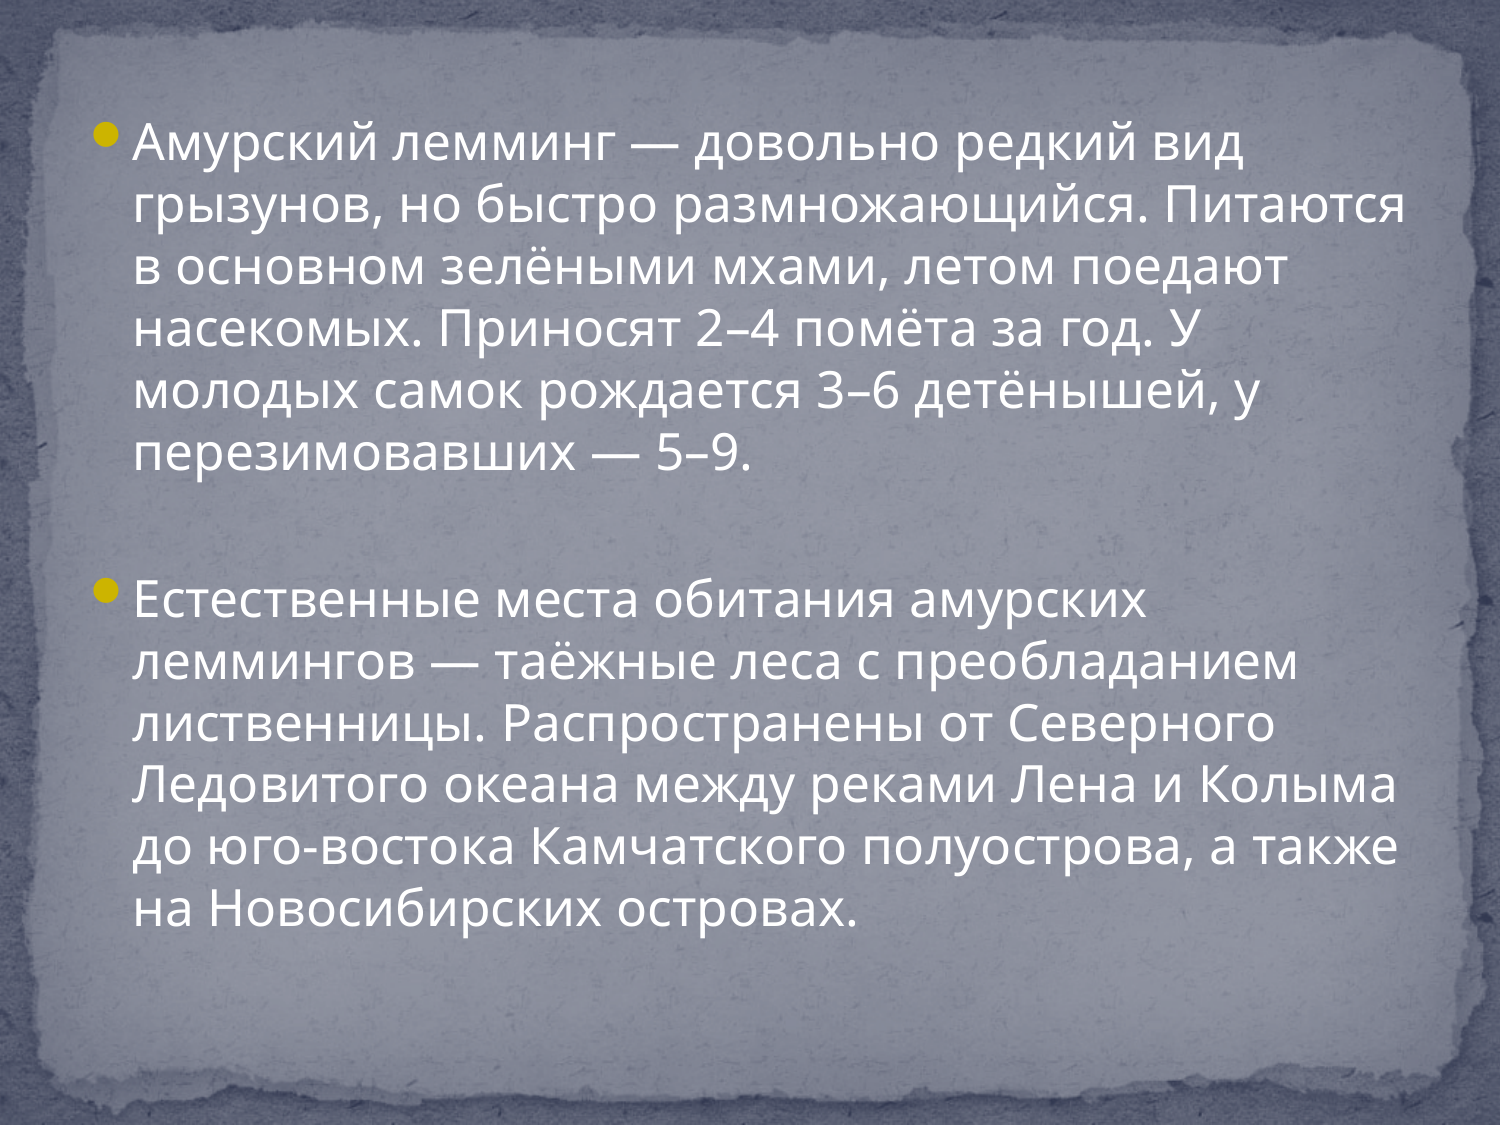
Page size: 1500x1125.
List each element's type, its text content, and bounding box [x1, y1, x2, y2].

list Амурский лемминг — довольно редкий вид грызунов, но быстро размножающийся. Питаются в основном зелёными мхами, летом поедают насекомых. Приносят 2–4 помёта за год. У молодых самок рождается 3–6 детёнышей, у перезимовавших — 5–9. Естественные места обитания амурских леммингов — таёжные леса с преобладанием лиственницы. Распространены от Северного Ледовитого океана между реками Лена и Колыма до юго-востока Камчатского полуострова, а также на Новосибирских островах. [75, 101, 1425, 1000]
